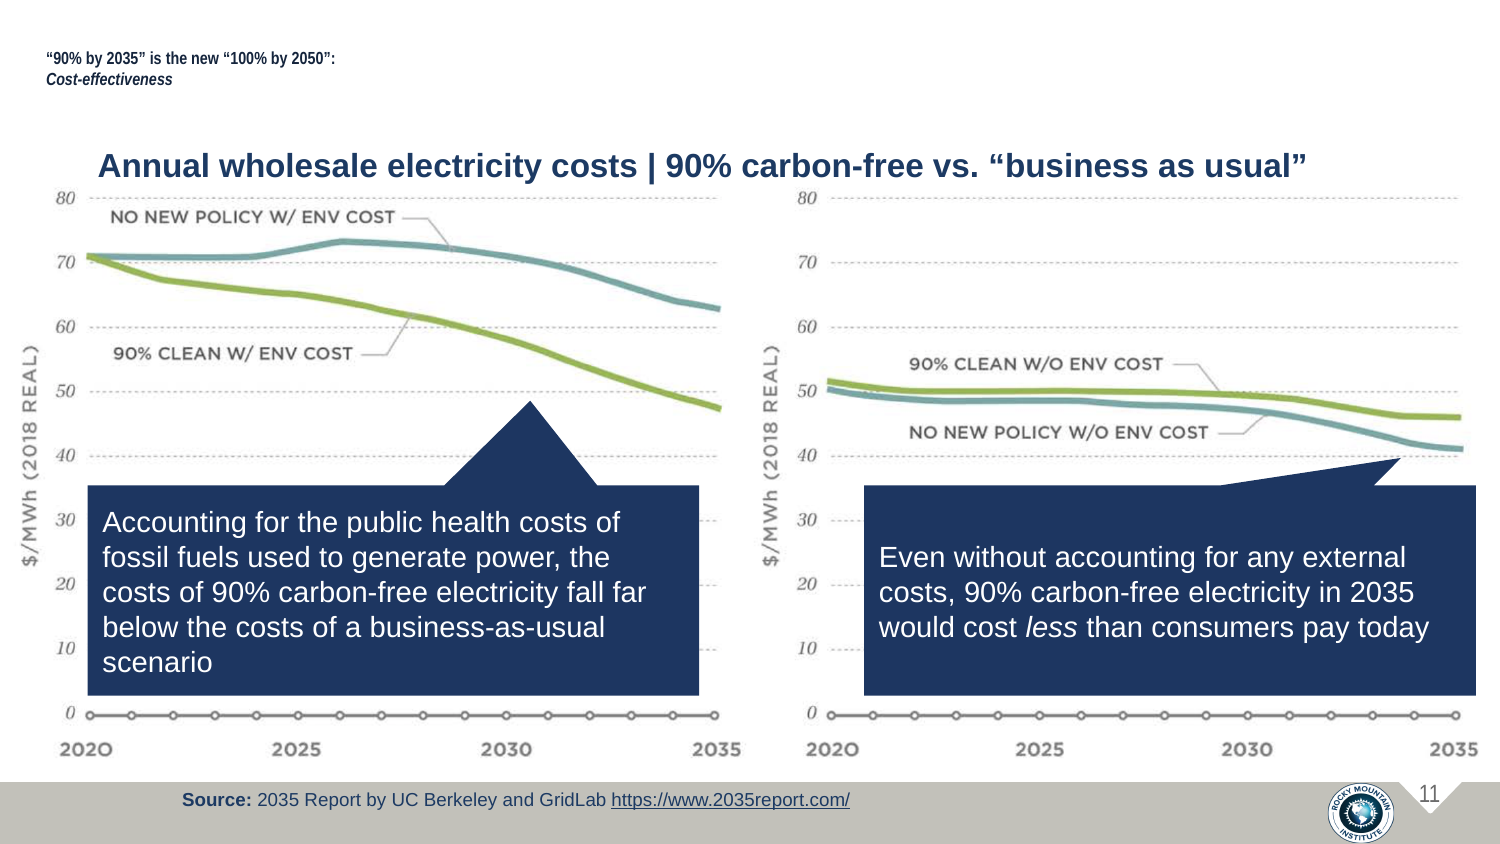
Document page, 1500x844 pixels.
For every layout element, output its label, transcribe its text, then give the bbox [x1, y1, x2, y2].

text_box Annual wholesale electricity costs | 90% carbon-free vs. “business as usual” [82, 136, 1354, 166]
text_box Source: 2035 Report by UC Berkeley and GridLab https://www.2035report.com/ [167, 791, 1429, 818]
picture [0, 168, 1500, 782]
title “90% by 2035” is the new “100% by 2050”: Cost-effectiveness [31, 31, 1500, 104]
